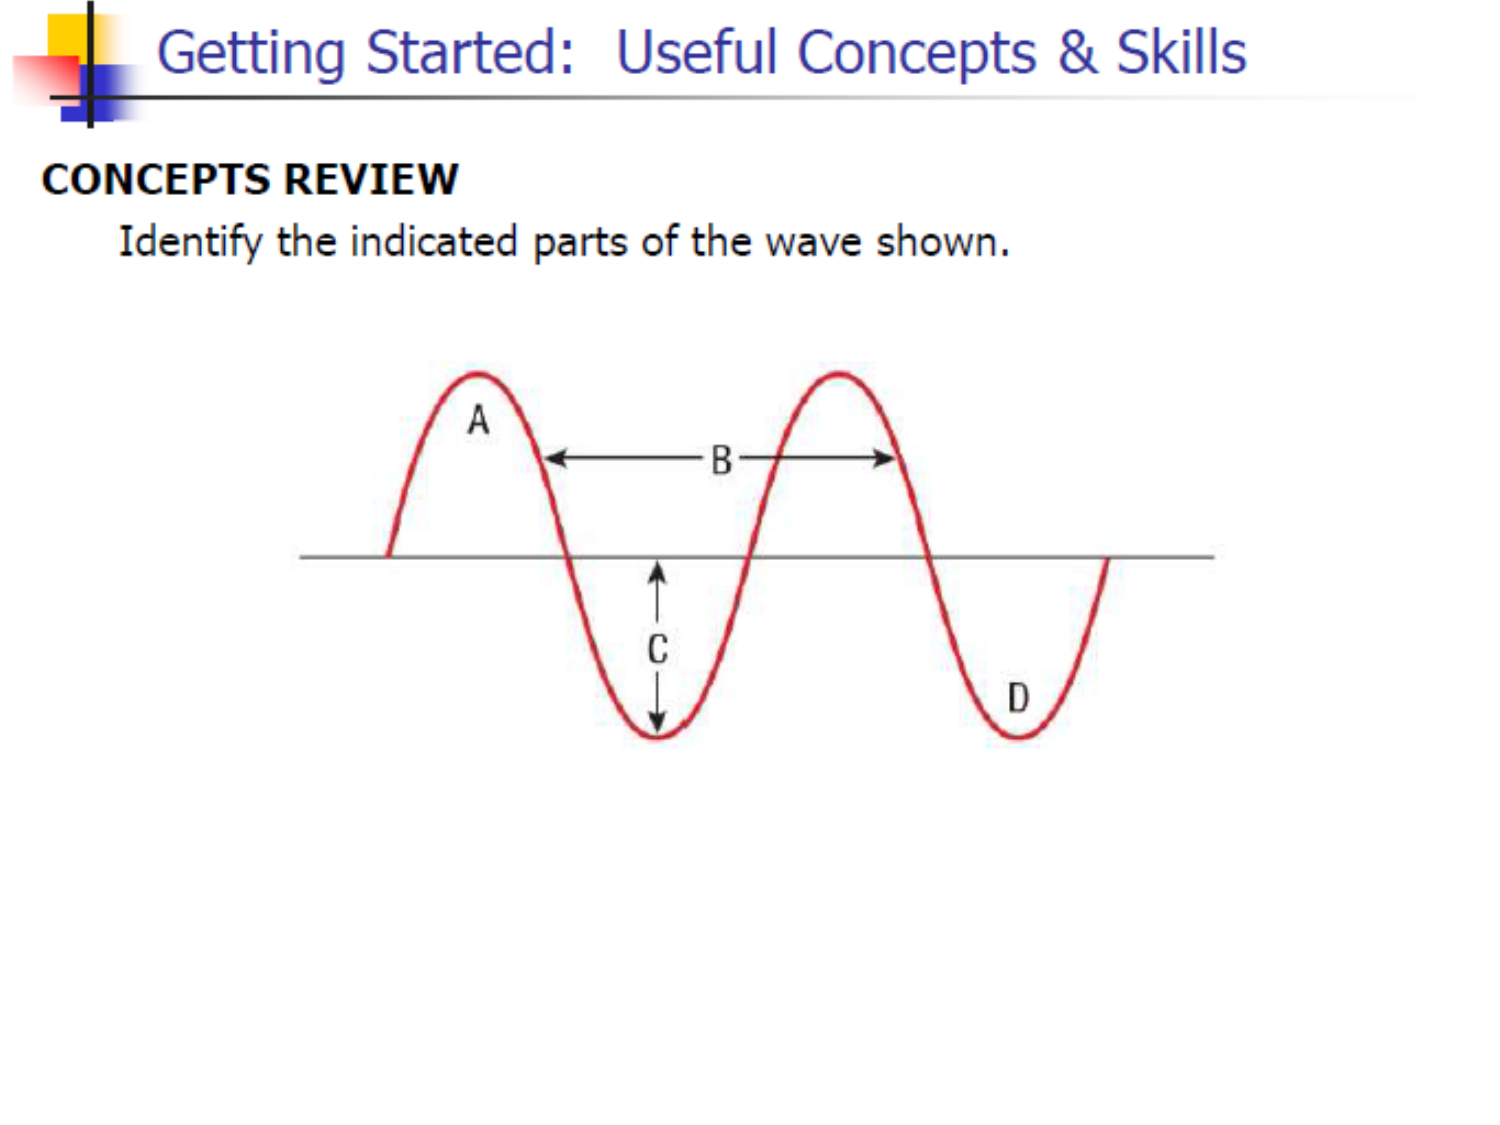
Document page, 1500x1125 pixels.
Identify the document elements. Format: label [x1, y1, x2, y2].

picture [0, 0, 1500, 771]
